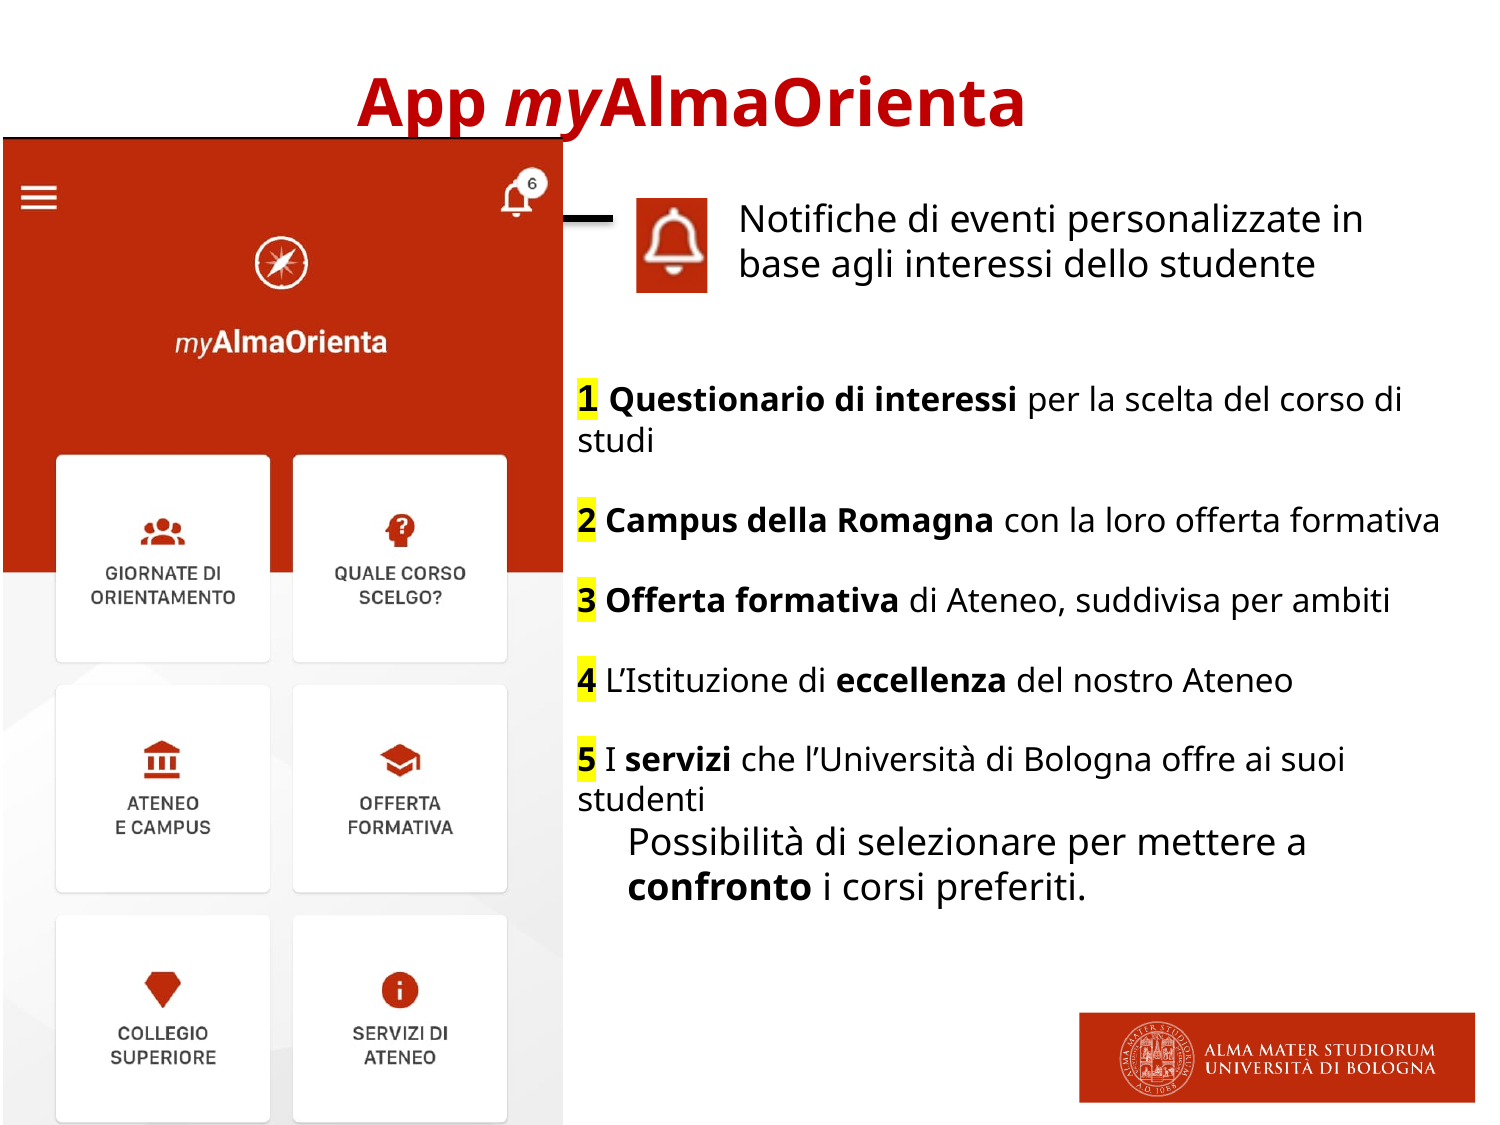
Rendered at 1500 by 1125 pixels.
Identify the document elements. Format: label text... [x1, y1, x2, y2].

text_box Notifiche di eventi personalizzate in base agli interessi dello studente [723, 187, 1406, 293]
picture [1112, 1014, 1442, 1102]
text_box App myAlmaOrienta [81, 52, 1305, 147]
picture [3, 136, 563, 1125]
picture [636, 198, 708, 294]
text_box 1 Questionario di interessi per la scelta del corso di studi 2 Campus della Romagna con la loro offerta formativa 3 Offerta formativa di Ateneo, suddivisa per ambiti 4 L’Istituzione di eccellenza del nostro Ateneo 5 I servizi che l’Università di Bologna offre ai suoi studenti [567, 321, 1497, 826]
text_box Possibilità di selezionare per mettere a confronto i corsi preferiti. [612, 810, 1384, 916]
